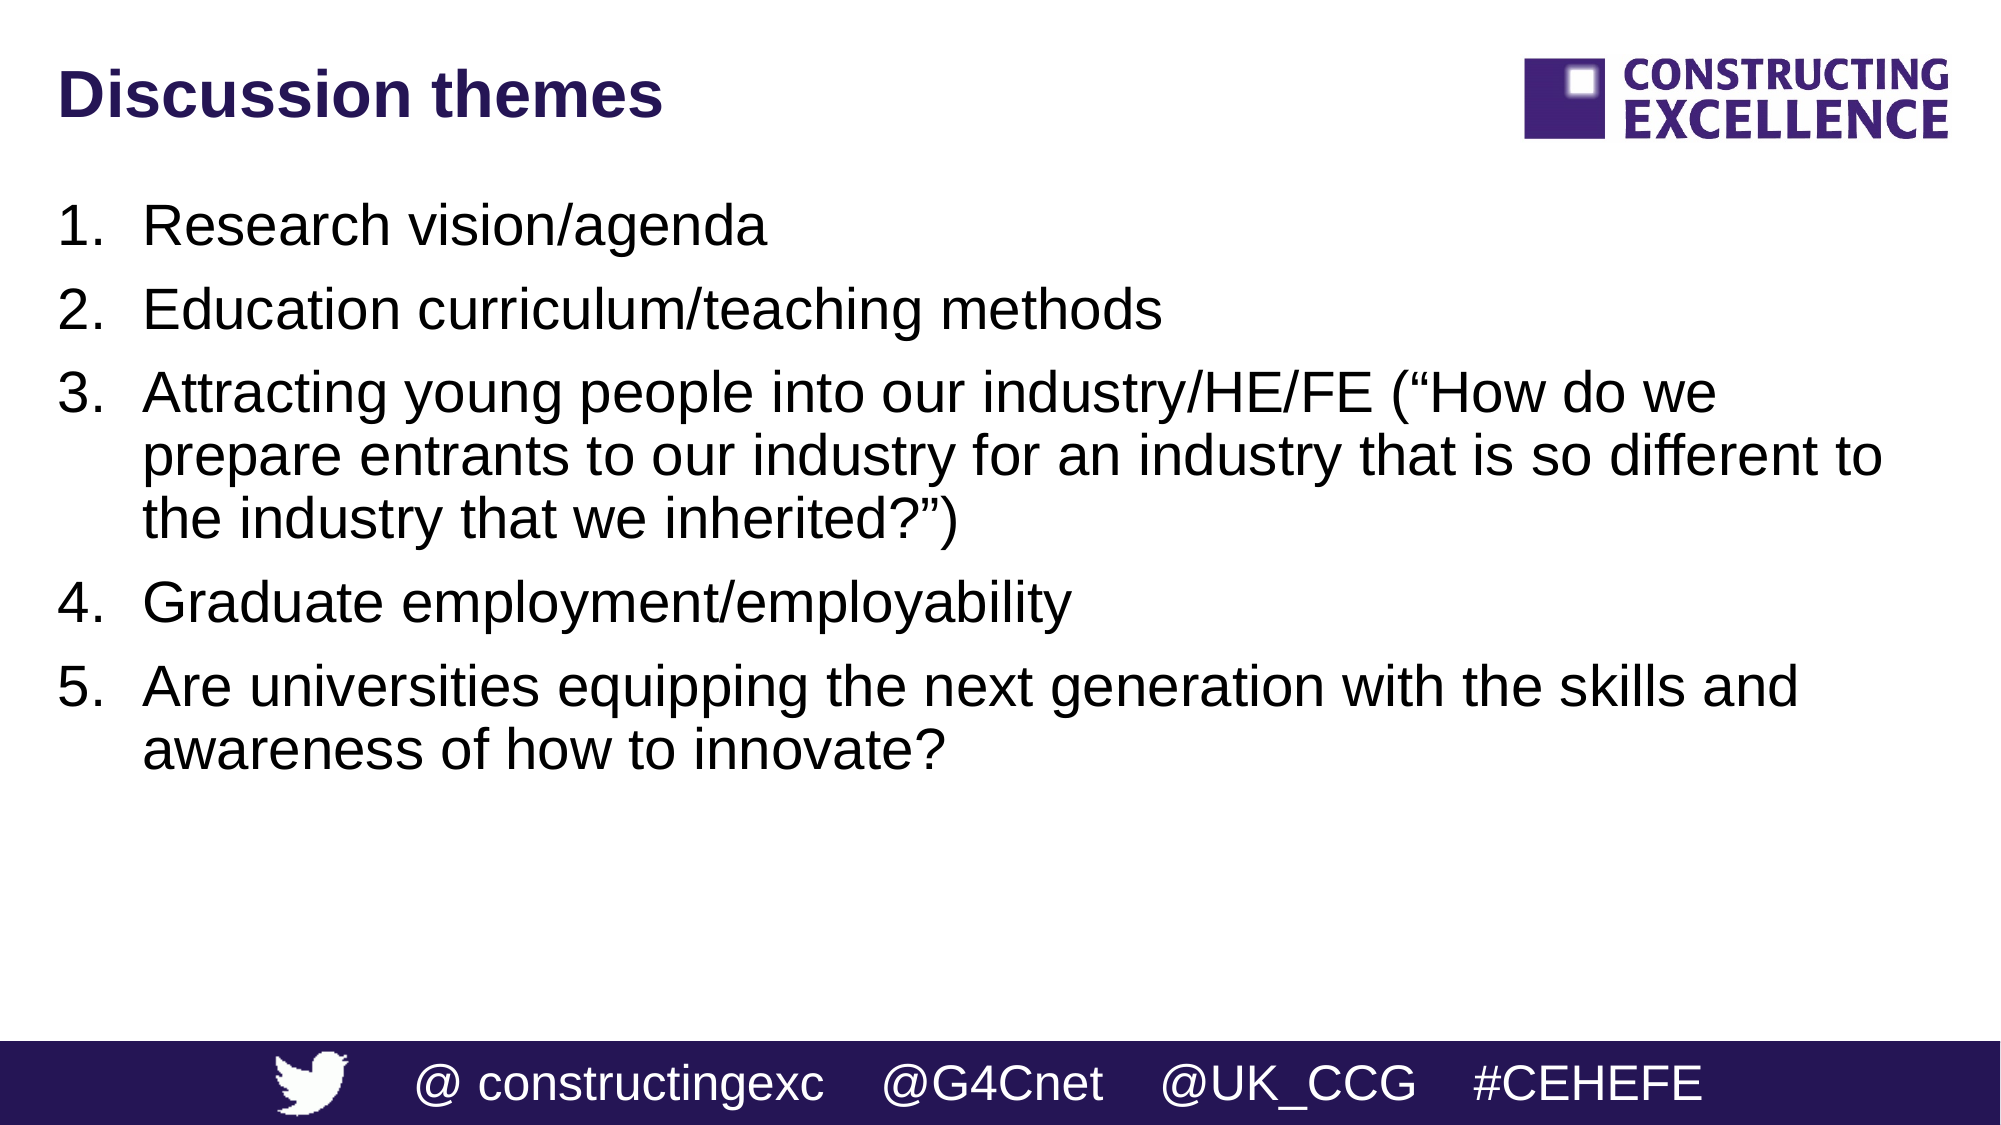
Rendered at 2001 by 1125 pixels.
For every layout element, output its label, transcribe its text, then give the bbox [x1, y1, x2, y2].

title Discussion themes [42, 41, 1498, 151]
picture [262, 1033, 363, 1125]
list Research vision/agenda Education curriculum/teaching methods Attracting young people into our industry/HE/FE (“How do we prepare entrants to our industry for an industry that is so different to the industry that we inherited?”) Graduate employment/employability Are universities equipping the next generation with the skills and awareness of how to innovate? [42, 187, 1952, 909]
picture [1520, 54, 1952, 143]
